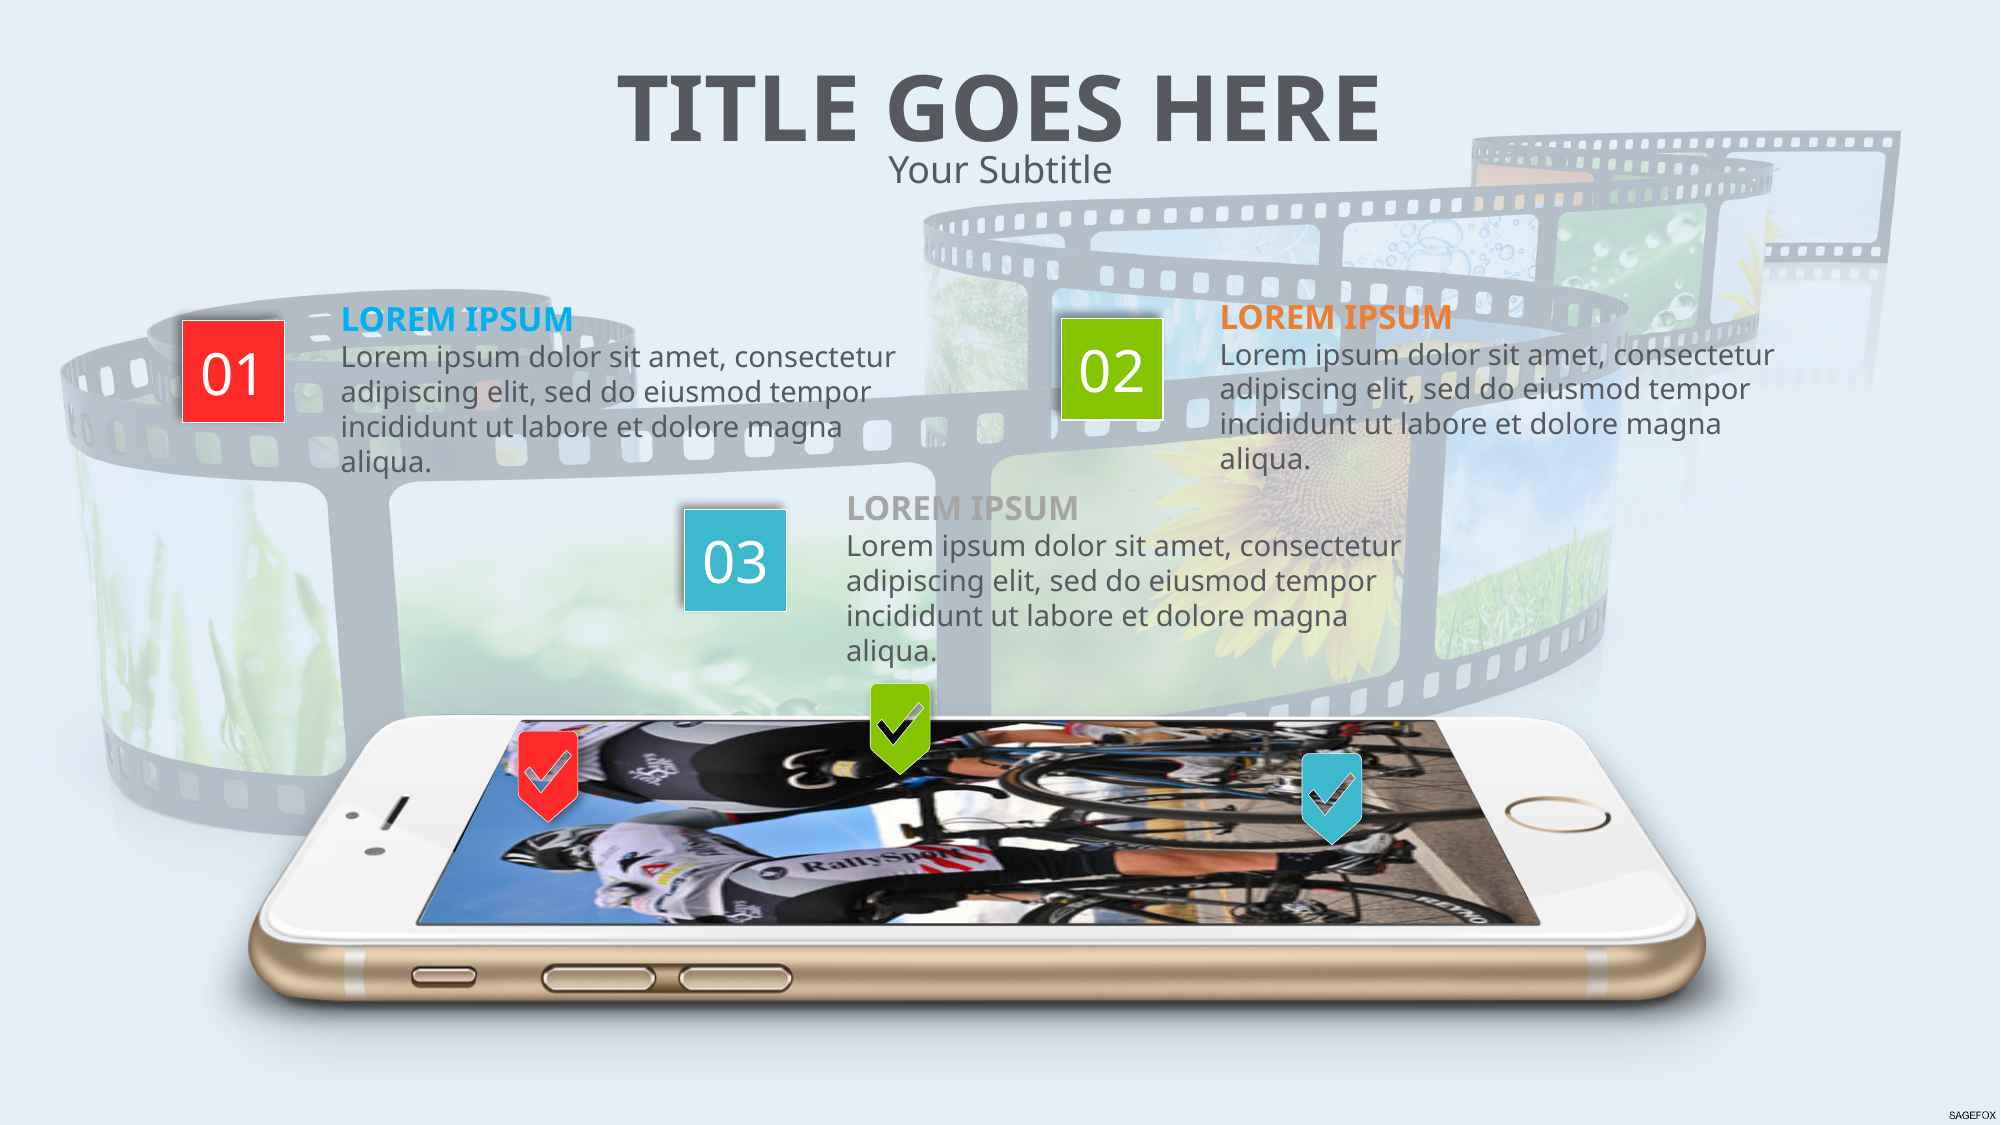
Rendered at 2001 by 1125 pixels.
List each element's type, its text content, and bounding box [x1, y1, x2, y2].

text_box LOREM IPSUM Lorem ipsum dolor sit amet, consectetur adipiscing elit, sed do eiusmod tempor incididunt ut labore et dolore magna aliqua. [836, 482, 1442, 560]
text_box 02 [1060, 317, 1164, 421]
picture [0, 0, 2001, 1125]
text_box 03 [683, 508, 787, 560]
text_box LOREM IPSUM Lorem ipsum dolor sit amet, consectetur adipiscing elit, sed do eiusmod tempor incididunt ut labore et dolore magna aliqua. [330, 293, 937, 484]
text_box LOREM IPSUM Lorem ipsum dolor sit amet, consectetur adipiscing elit, sed do eiusmod tempor incididunt ut labore et dolore magna aliqua. [1209, 290, 1815, 481]
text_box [548, 42, 1452, 199]
text_box 01 [181, 320, 285, 424]
